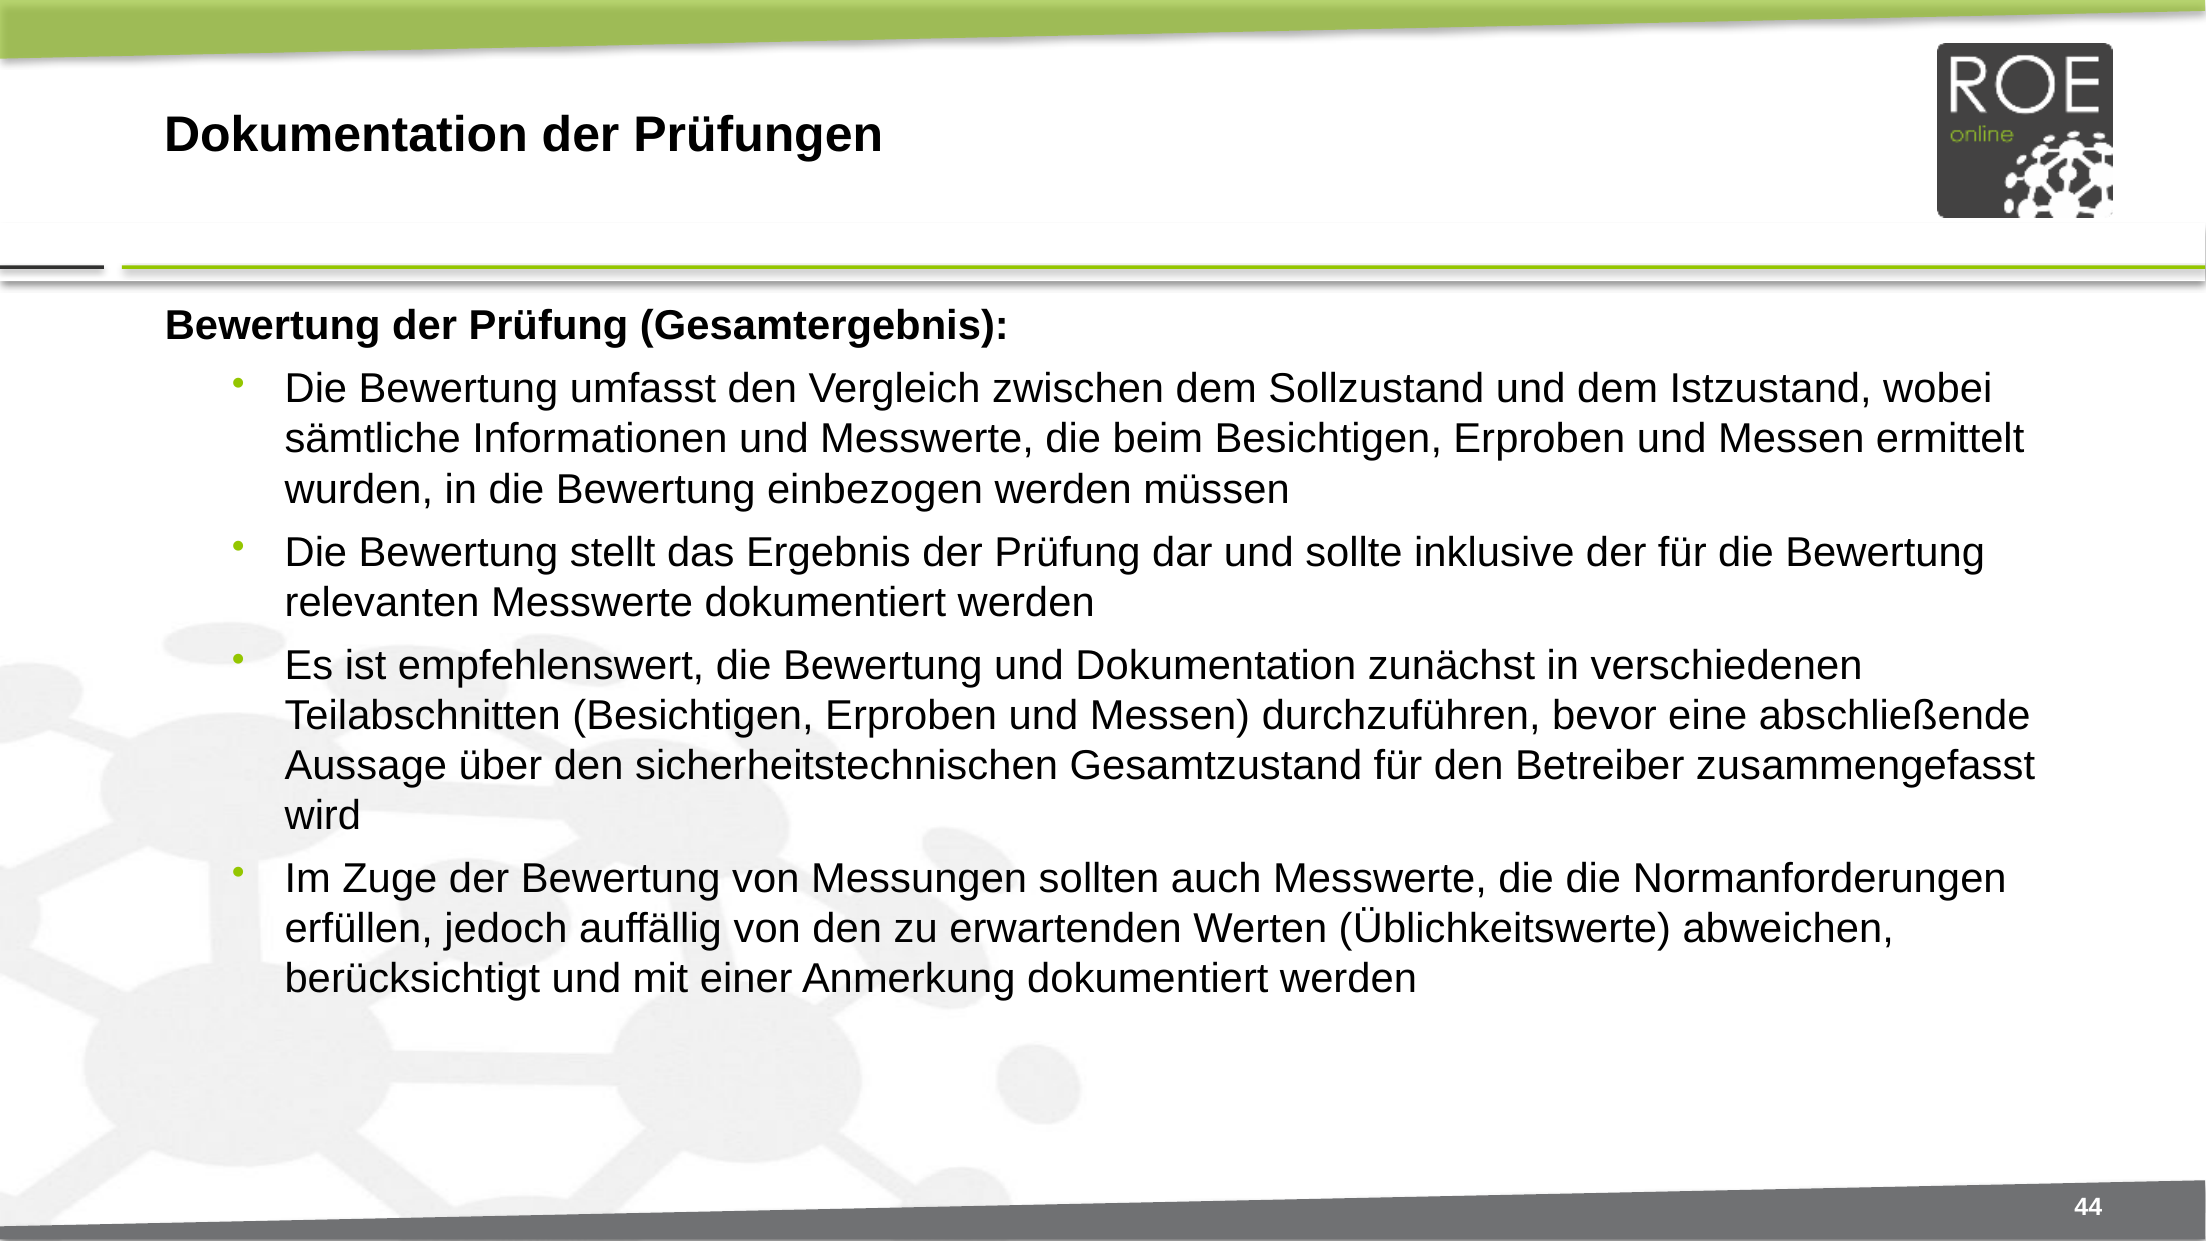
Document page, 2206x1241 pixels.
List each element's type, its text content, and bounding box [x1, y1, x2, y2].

slide_number 44 [2023, 1183, 2153, 1228]
list Bewertung der Prüfung (Gesamtergebnis): Die Bewertung umfasst den Vergleich zwischen dem Sollzustand und dem Istzustand, wobei sämtliche Informationen und Messwerte, die beim Besichtigen, Erproben und Messen ermittelt wurden, in die Bewertung einbezogen werden müssen Die Bewertung stellt das Ergebnis der Prüfung dar und sollte inklusive der für die Bewertung relevanten Messwerte dokumentiert werden Es ist empfehlenswert, die Bewertung und Dokumentation zunächst in verschiedenen Teilabschnitten (Besichtigen, Erproben und Messen) durchzuführen, bevor eine abschließende Aussage über den sicherheitstechnischen Gesamtzustand für den Betreiber zusammengefasst wird Im Zuge der Bewertung von Messungen sollten auch Messwerte, die die Normanforderungen erfüllen, jedoch auffällig von den zu erwartenden Werten (Üblichkeitswerte) abweichen, berücksichtigt und mit einer Anmerkung dokumentiert werden [147, 289, 2111, 1103]
picture [1937, 43, 2113, 218]
title Dokumentation der Prüfungen [146, 41, 1878, 221]
